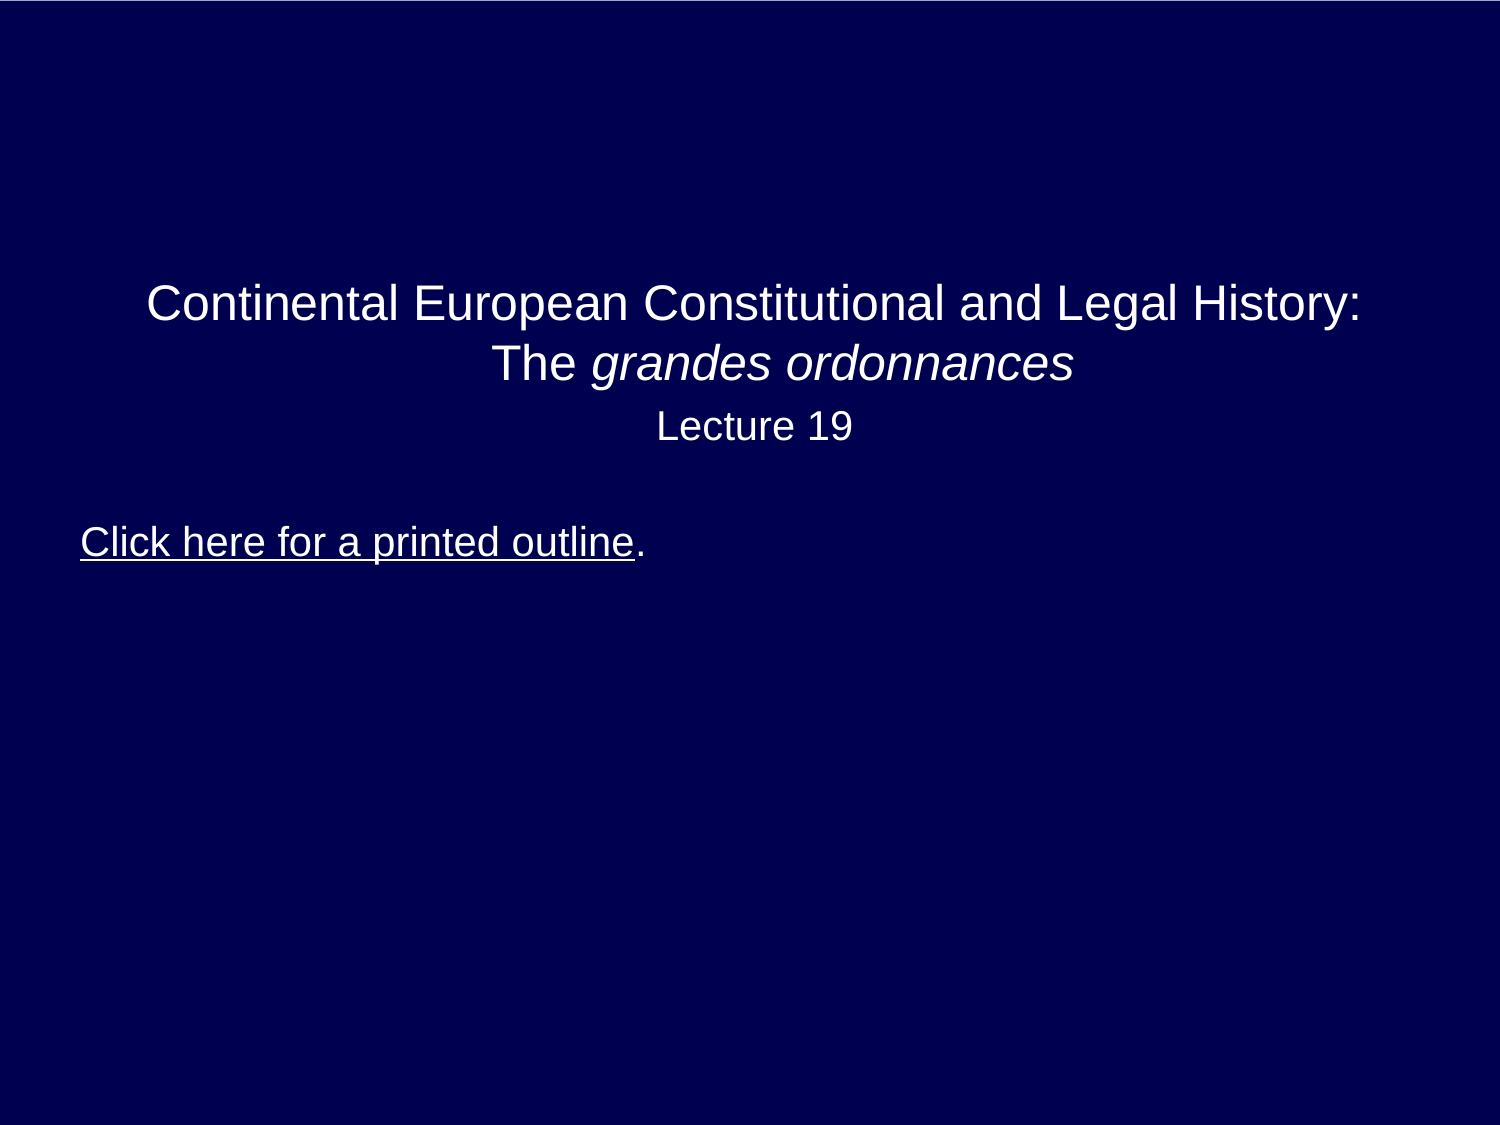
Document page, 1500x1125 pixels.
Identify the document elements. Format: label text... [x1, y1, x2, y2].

list Continental European Constitutional and Legal History: The grandes ordonnances Lecture 19 Click here for a printed outline. [65, 262, 1445, 1005]
